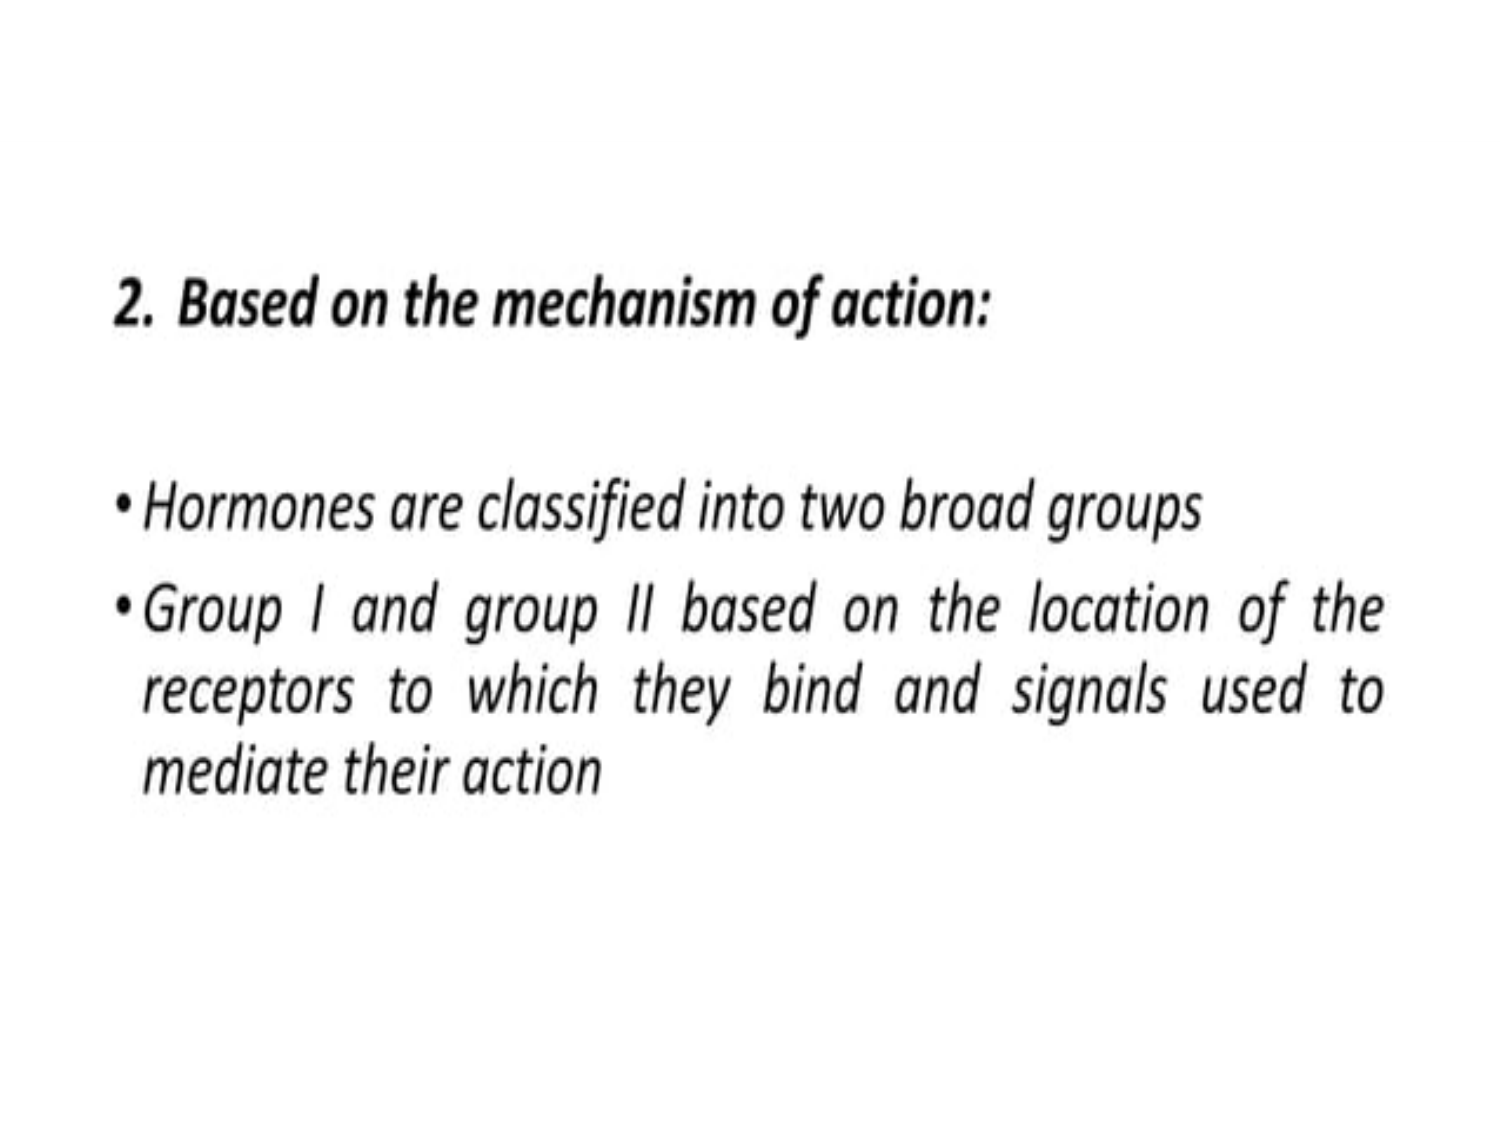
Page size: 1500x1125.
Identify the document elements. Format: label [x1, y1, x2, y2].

picture [0, 139, 1500, 1125]
